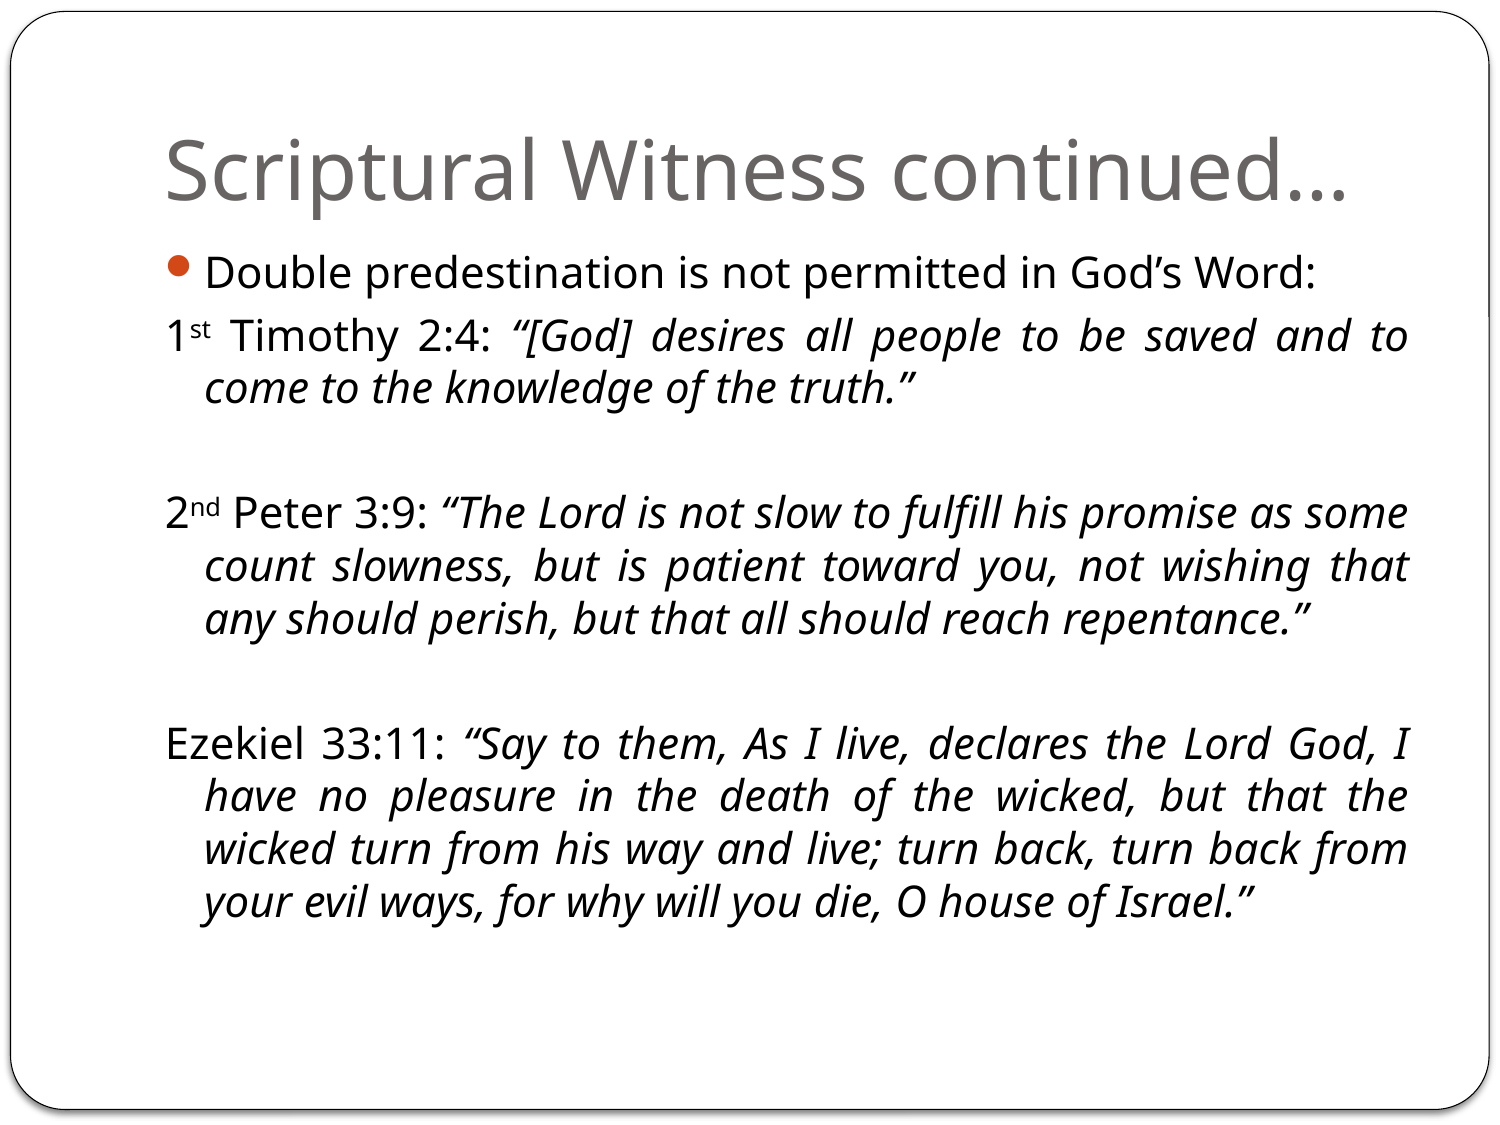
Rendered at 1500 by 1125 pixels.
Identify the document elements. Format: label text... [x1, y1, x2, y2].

list Double predestination is not permitted in God’s Word: 1st Timothy 2:4: “[God] desires all people to be saved and to come to the knowledge of the truth.” 2nd Peter 3:9: “The Lord is not slow to fulfill his promise as some count slowness, but is patient toward you, not wishing that any should perish, but that all should reach repentance.” Ezekiel 33:11: “Say to them, As I live, declares the Lord God, I have no pleasure in the death of the wicked, but that the wicked turn from his way and live; turn back, turn back from your evil ways, for why will you die, O house of Israel.” [150, 237, 1425, 988]
title Scriptural Witness continued… [150, 45, 1425, 233]
